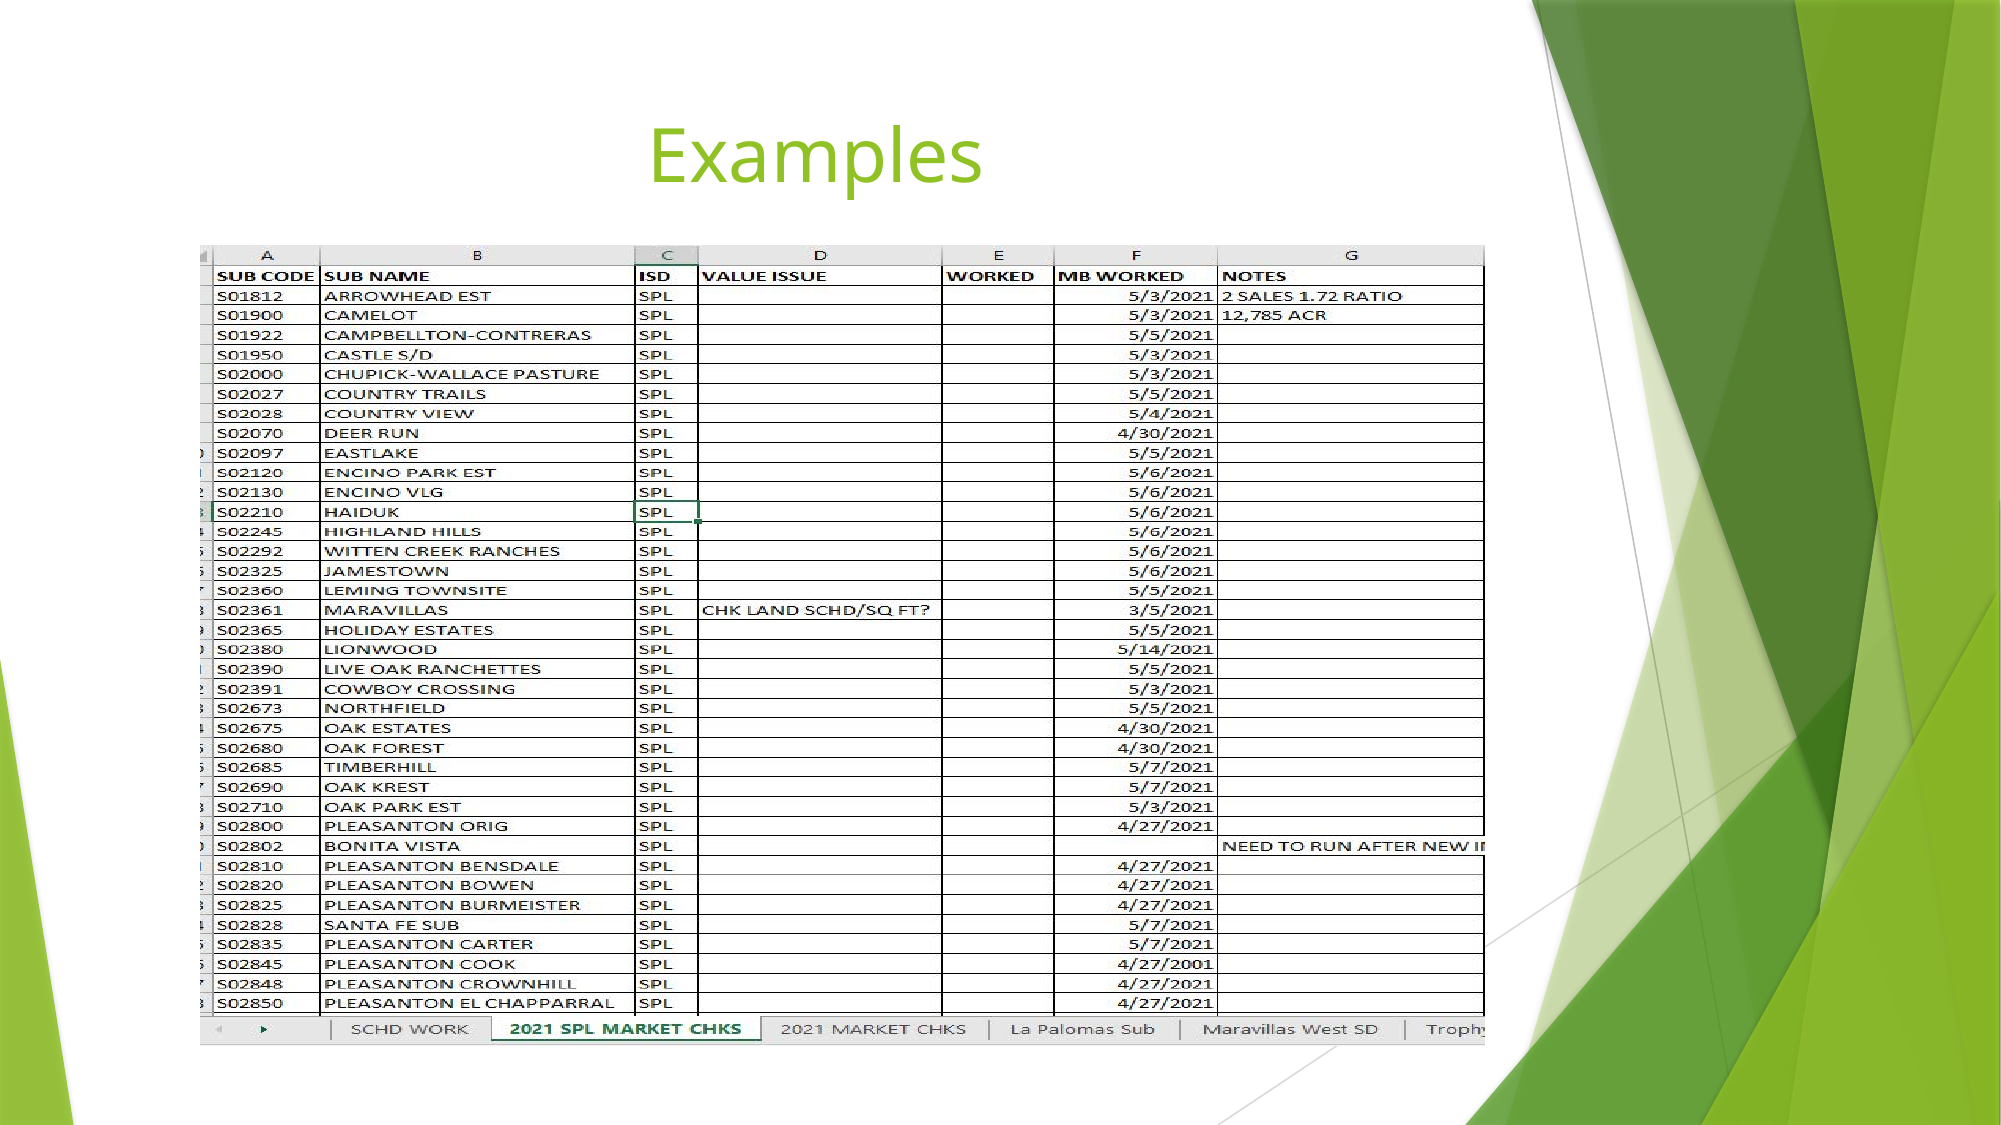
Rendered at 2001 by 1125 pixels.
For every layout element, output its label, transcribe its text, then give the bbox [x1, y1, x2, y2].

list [199, 244, 1485, 1046]
title Examples [111, 99, 1522, 246]
